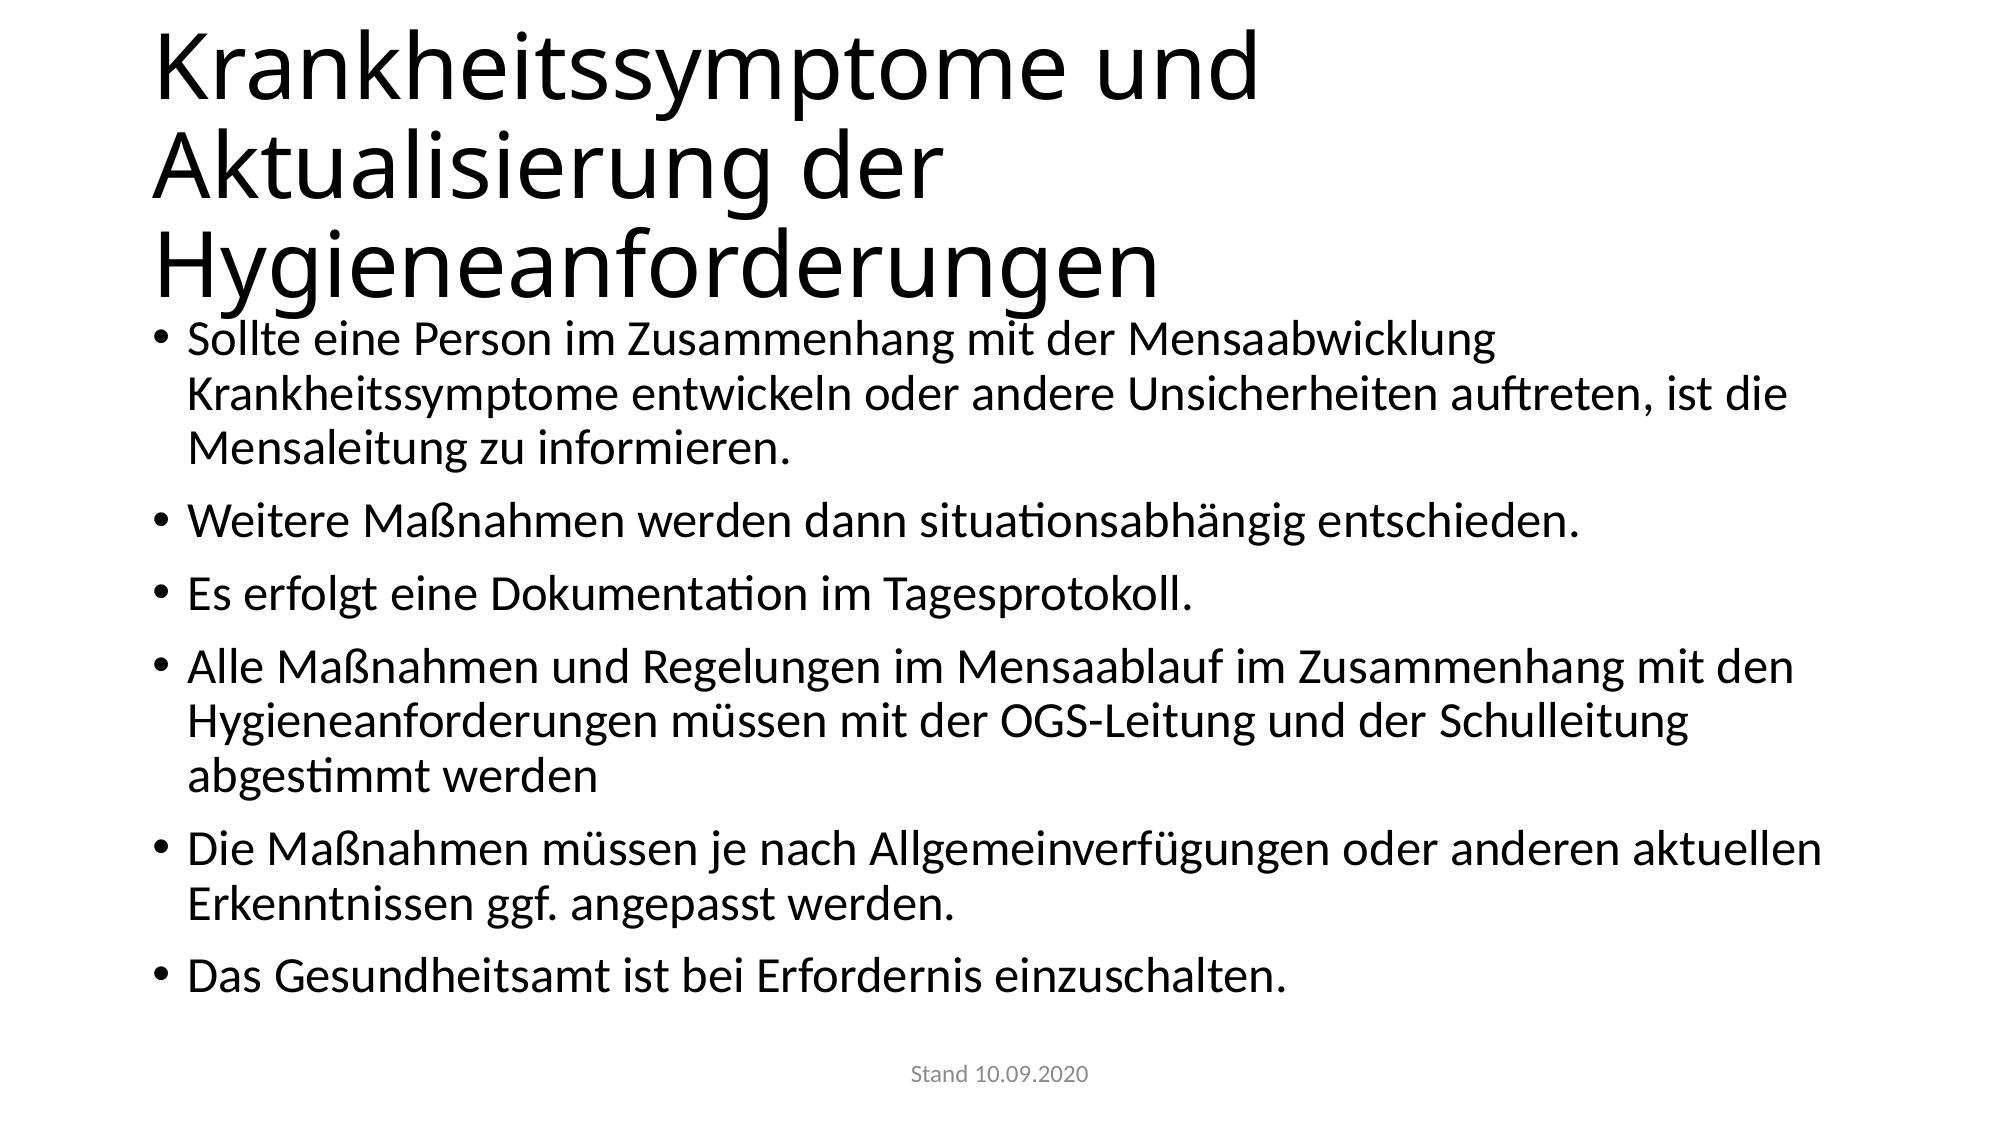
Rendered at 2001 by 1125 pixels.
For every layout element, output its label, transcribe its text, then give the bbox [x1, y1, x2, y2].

title Krankheitssymptome und Aktualisierung der Hygieneanforderungen [137, 59, 1863, 278]
footer Stand 10.09.2020 [662, 1042, 1338, 1103]
list Sollte eine Person im Zusammenhang mit der Mensaabwicklung Krankheitssymptome entwickeln oder andere Unsicherheiten auftreten, ist die Mensaleitung zu informieren. Weitere Maßnahmen werden dann situationsabhängig entschieden. Es erfolgt eine Dokumentation im Tagesprotokoll. Alle Maßnahmen und Regelungen im Mensaablauf im Zusammenhang mit den Hygieneanforderungen müssen mit der OGS-Leitung und der Schulleitung abgestimmt werden Die Maßnahmen müssen je nach Allgemeinverfügungen oder anderen aktuellen Erkenntnissen ggf. angepasst werden. Das Gesundheitsamt ist bei Erfordernis einzuschalten. [137, 304, 1863, 1019]
